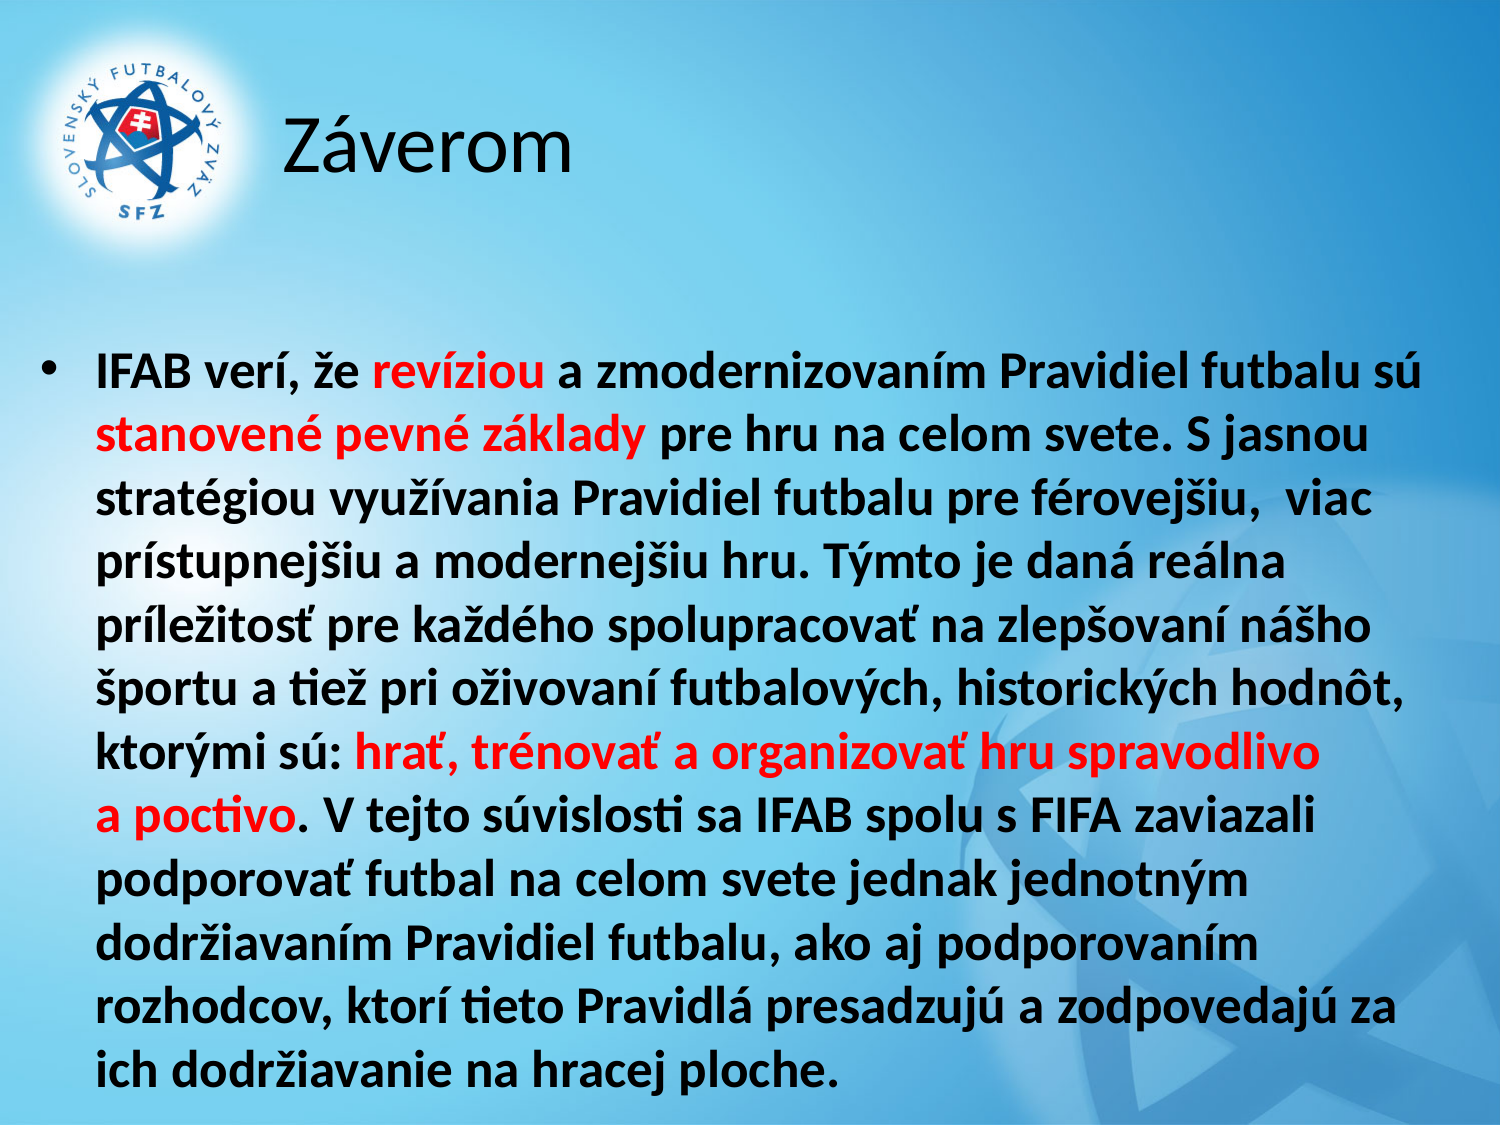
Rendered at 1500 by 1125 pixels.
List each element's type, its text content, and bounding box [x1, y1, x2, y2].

title Záverom [267, 45, 1425, 233]
list IFAB verí, že revíziou a zmodernizovaním Pravidiel futbalu sú stanovené pevné základy pre hru na celom svete. S jasnou stratégiou využívania Pravidiel futbalu pre férovejšiu, viac prístupnejšiu a modernejšiu hru. Týmto je daná reálna príležitosť pre každého spolupracovať na zlepšovaní nášho športu a tiež pri oživovaní futbalových, historických hodnôt, ktorými sú: hrať, trénovať a organizovať hru spravodlivo a poctivo. V tejto súvislosti sa IFAB spolu s FIFA zaviazali podporovať futbal na celom svete jednak jednotným dodržiavaním Pravidiel futbalu, ako aj podporovaním rozhodcov, ktorí tieto Pravidlá presadzujú a zodpovedajú za ich dodržiavanie na hracej ploche. [24, 262, 1475, 1112]
picture [0, 0, 1500, 1125]
